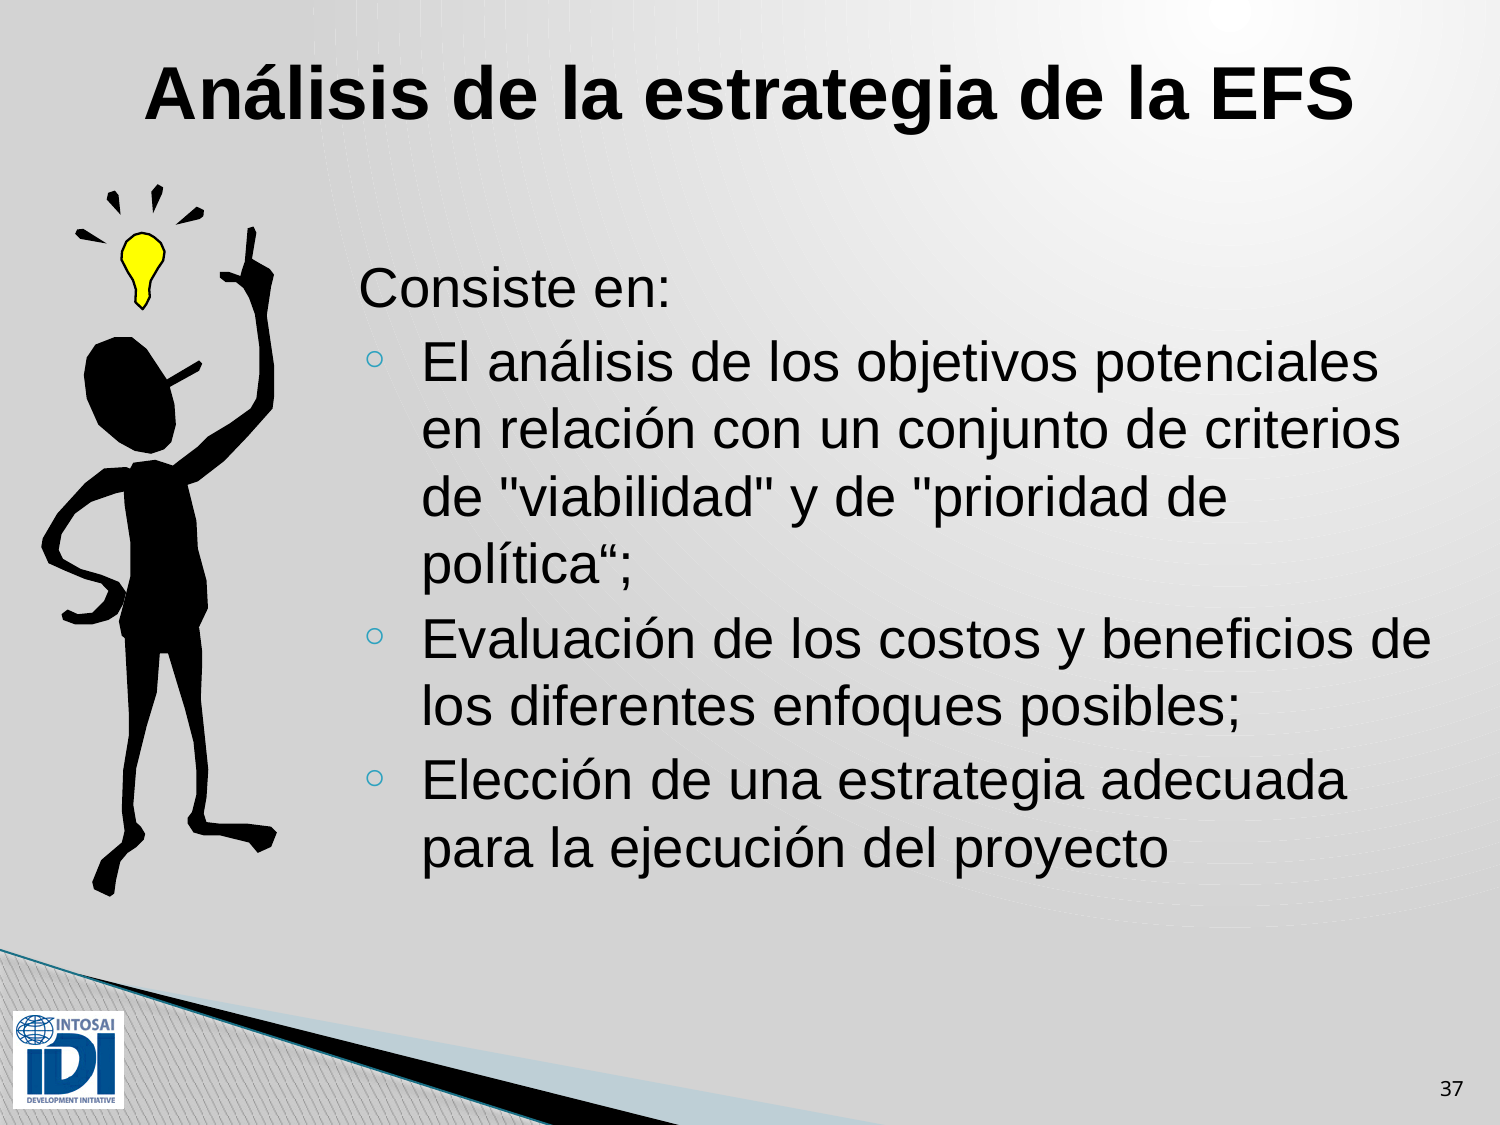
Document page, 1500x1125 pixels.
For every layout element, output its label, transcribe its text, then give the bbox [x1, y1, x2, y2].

picture [13, 1011, 124, 1109]
title Análisis de la estrategia de la EFS [75, 0, 1425, 184]
slide_number 37 [1418, 1051, 1479, 1112]
list Consiste en: El análisis de los objetivos potenciales en relación con un conjunto de criterios de "viabilidad" y de "prioridad de política“; Evaluación de los costos y beneficios de los diferentes enfoques posibles; Elección de una estrategia adecuada para la ejecución del proyecto [312, 243, 1465, 981]
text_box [41, 184, 278, 898]
